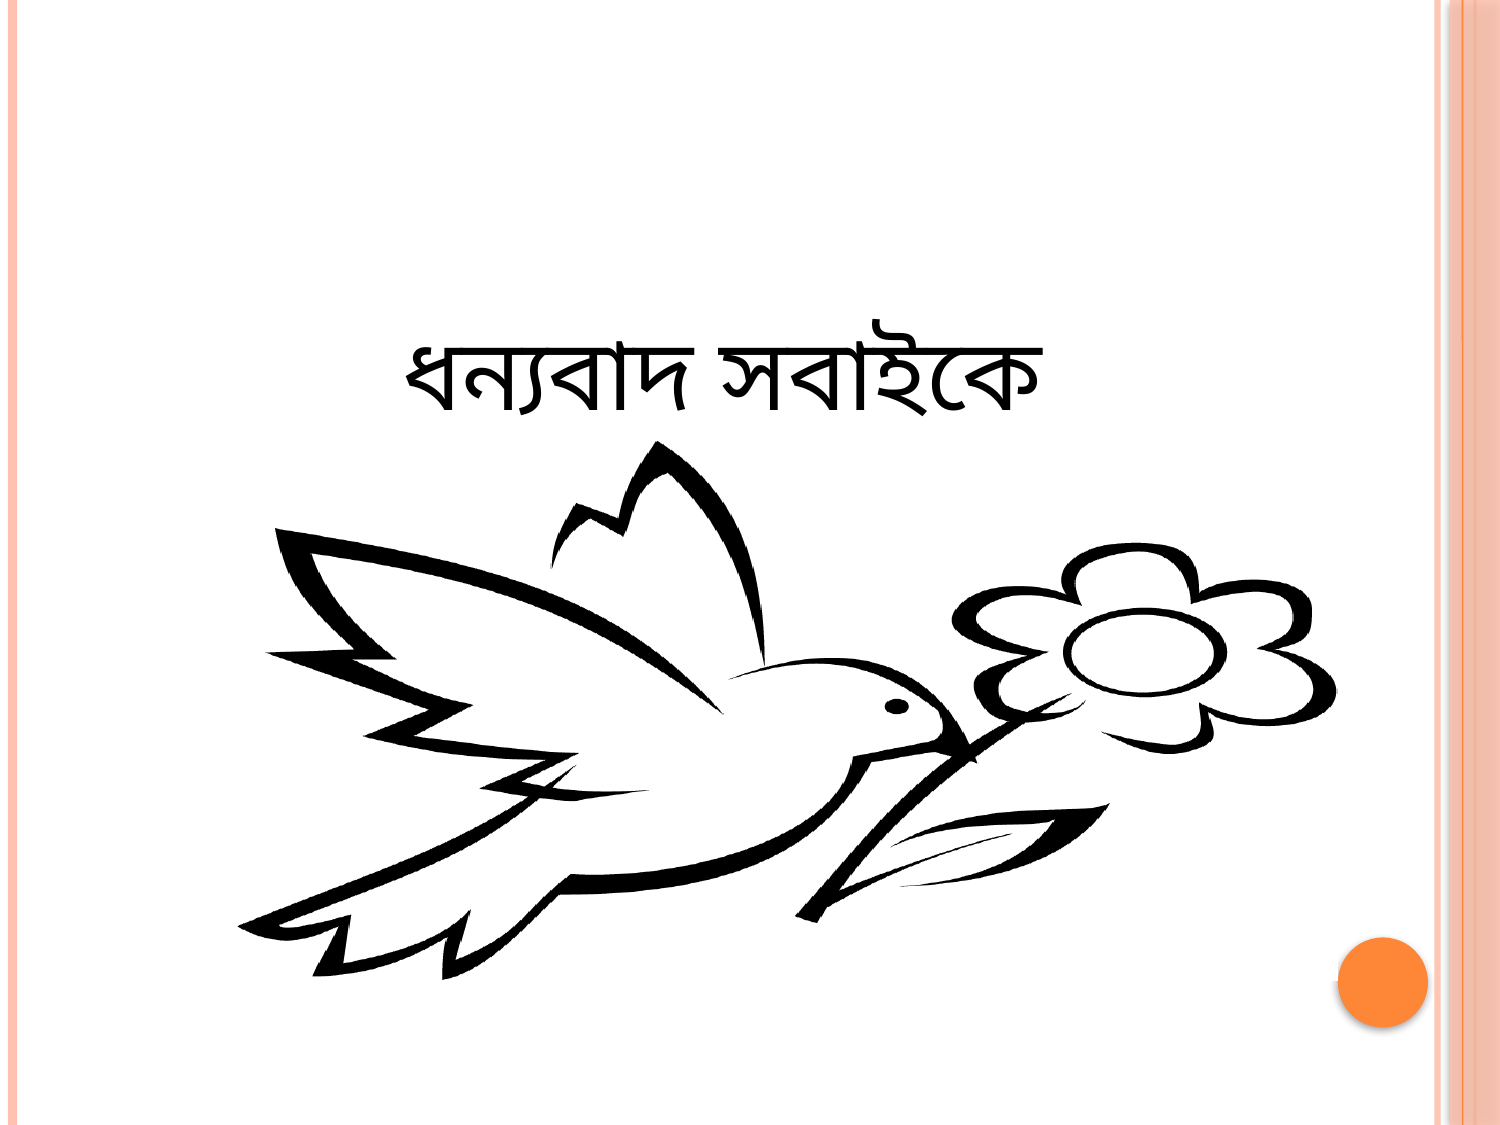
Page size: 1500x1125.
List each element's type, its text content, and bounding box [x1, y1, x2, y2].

picture [236, 439, 1339, 982]
text_box ধন্যবাদ সবাইকে [387, 303, 1113, 436]
